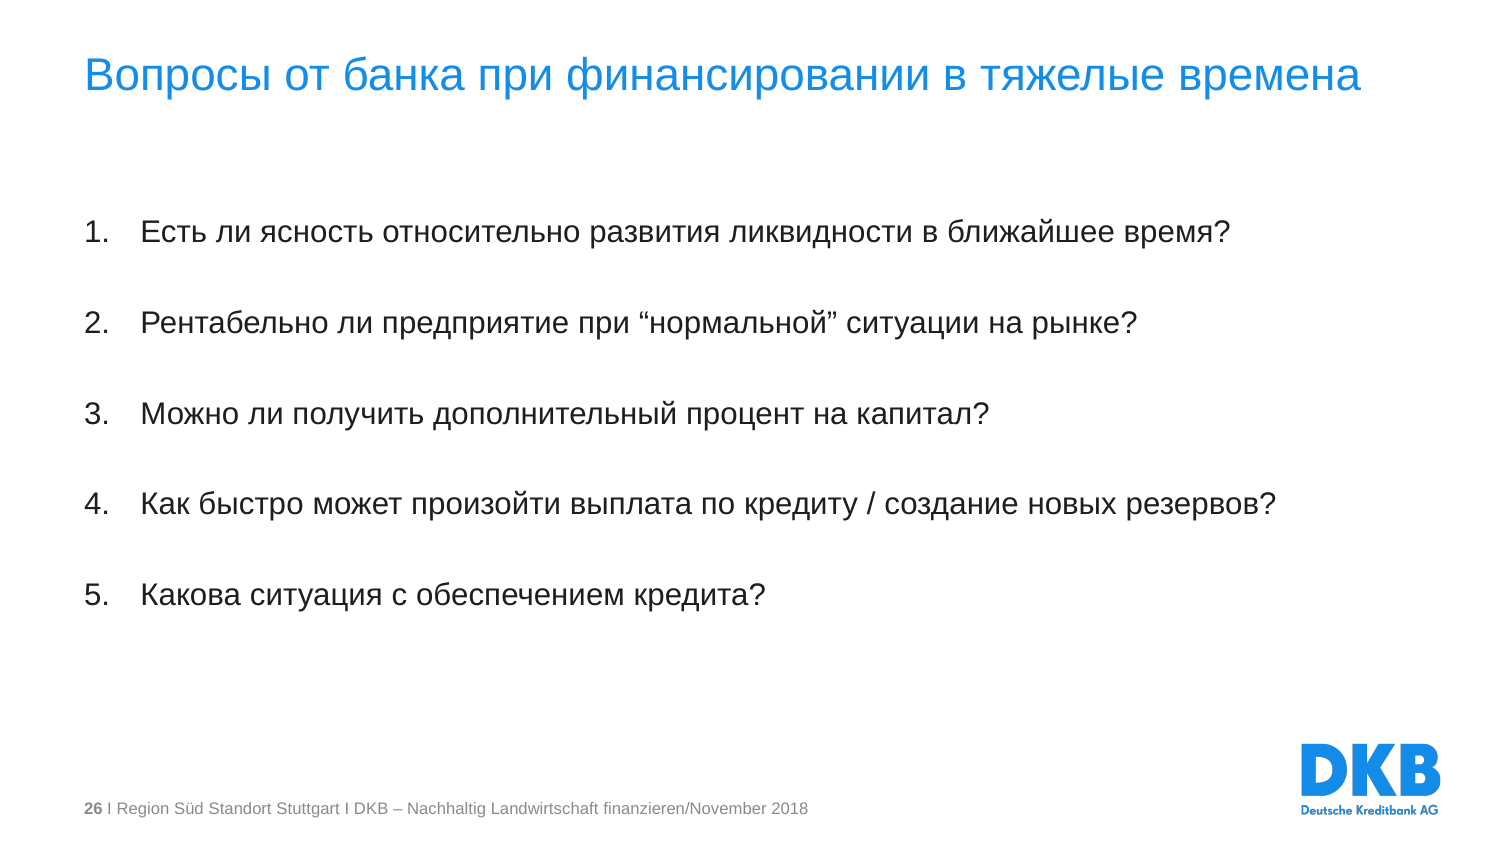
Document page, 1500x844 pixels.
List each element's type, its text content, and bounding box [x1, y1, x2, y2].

title Вопросы от банка при финансировании в тяжелые времена [84, 44, 1441, 106]
picture [1287, 729, 1455, 829]
list Есть ли ясность относительно развития ликвидности в ближайшее время? Рентабельно ли предприятие при “нормальной” ситуации на рынке? Можно ли получить дополнительный процент на капитал? Как быстро может произойти выплата по кредиту / создание новых резервов? Какова ситуация с обеспечением кредита? [84, 166, 1441, 744]
